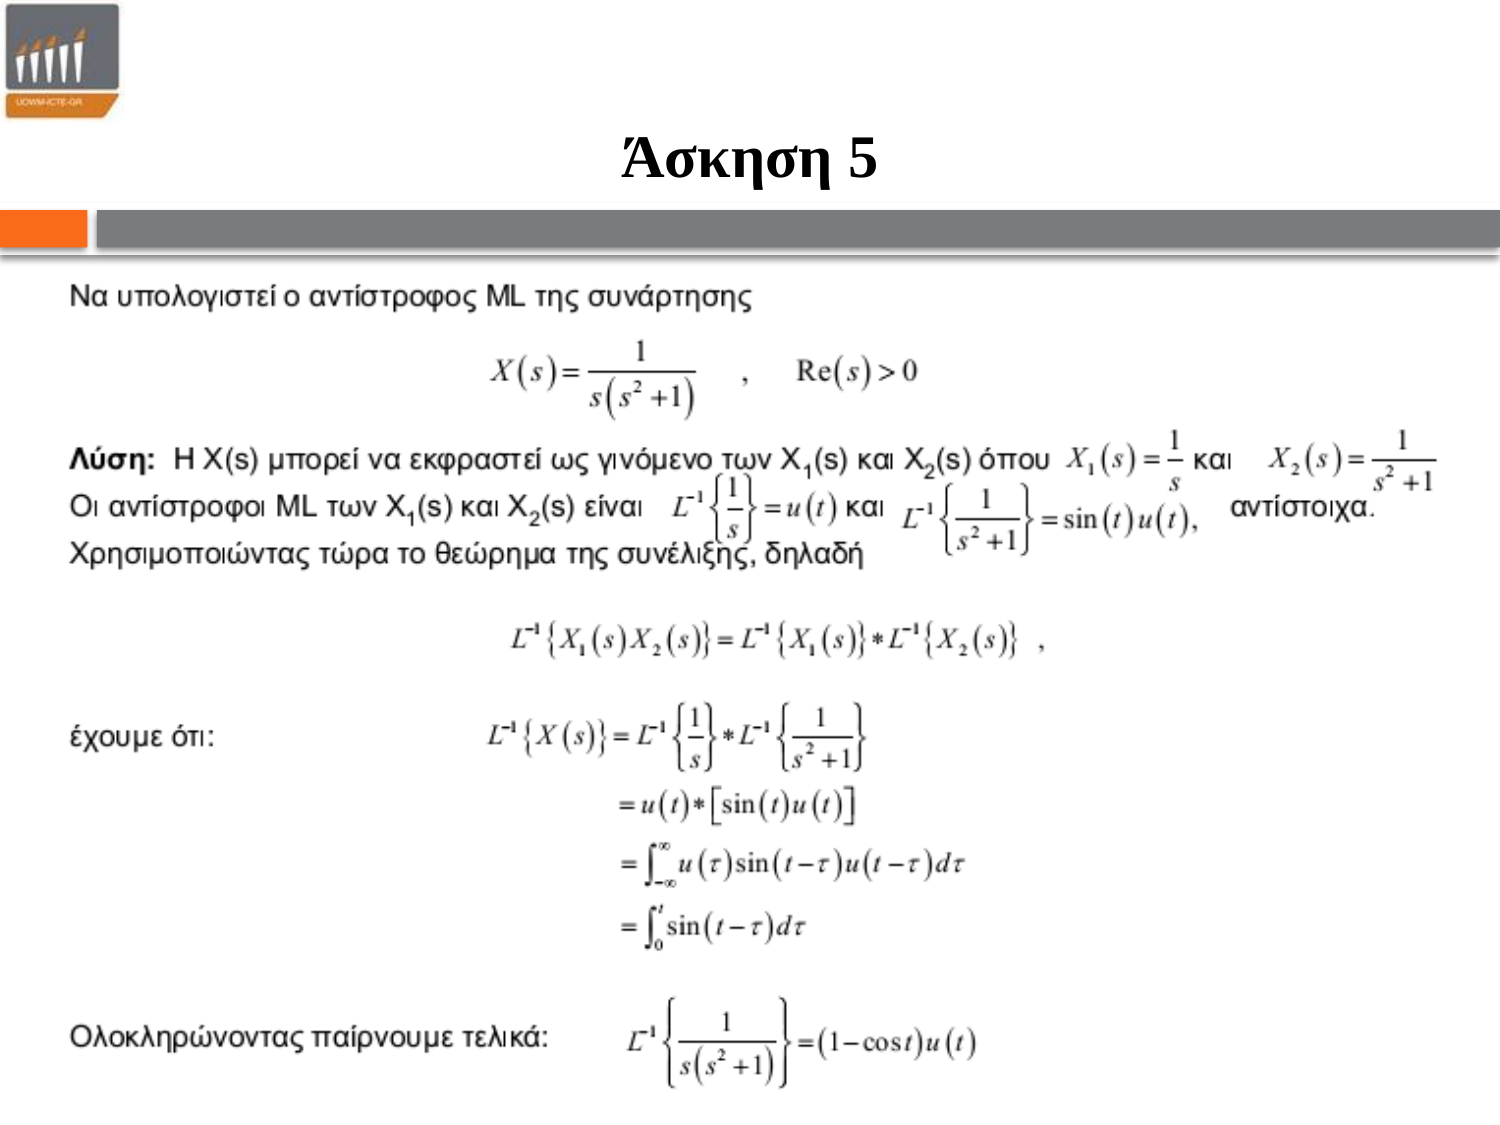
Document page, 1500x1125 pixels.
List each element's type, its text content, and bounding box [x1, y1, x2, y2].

picture [58, 275, 1442, 1115]
picture [0, 0, 125, 124]
text_box Άσκηση 5 [621, 121, 879, 197]
